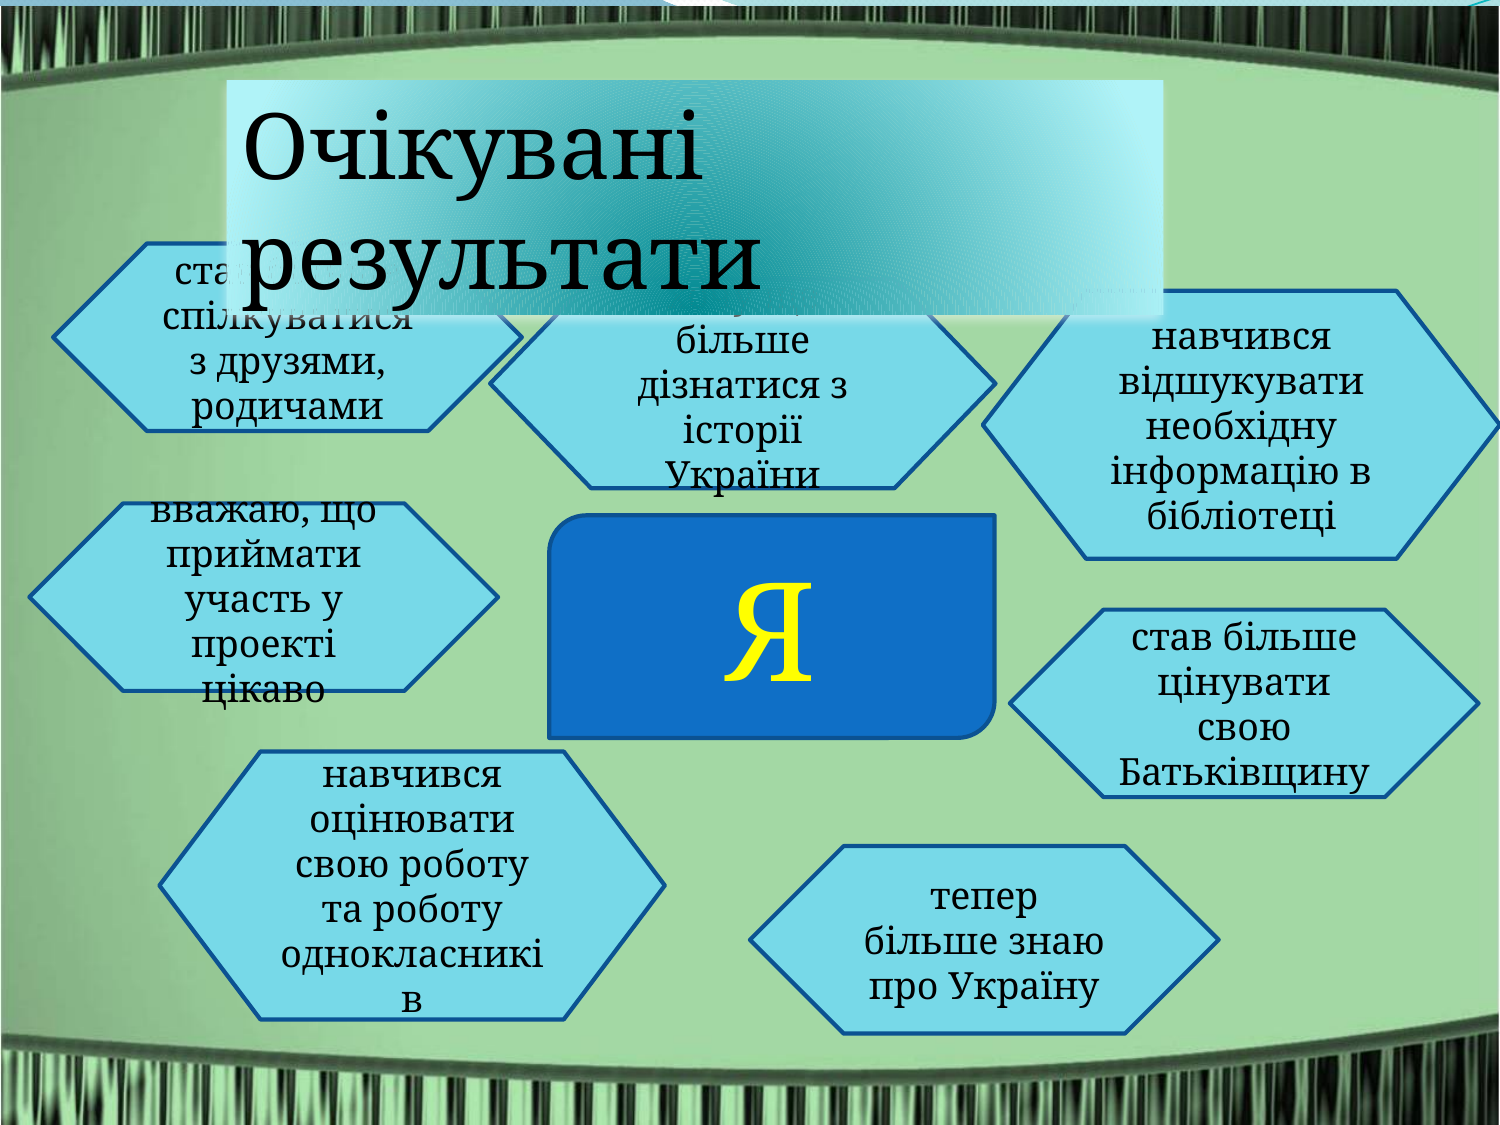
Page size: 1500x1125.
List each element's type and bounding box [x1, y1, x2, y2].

list [0, 6, 1500, 1125]
